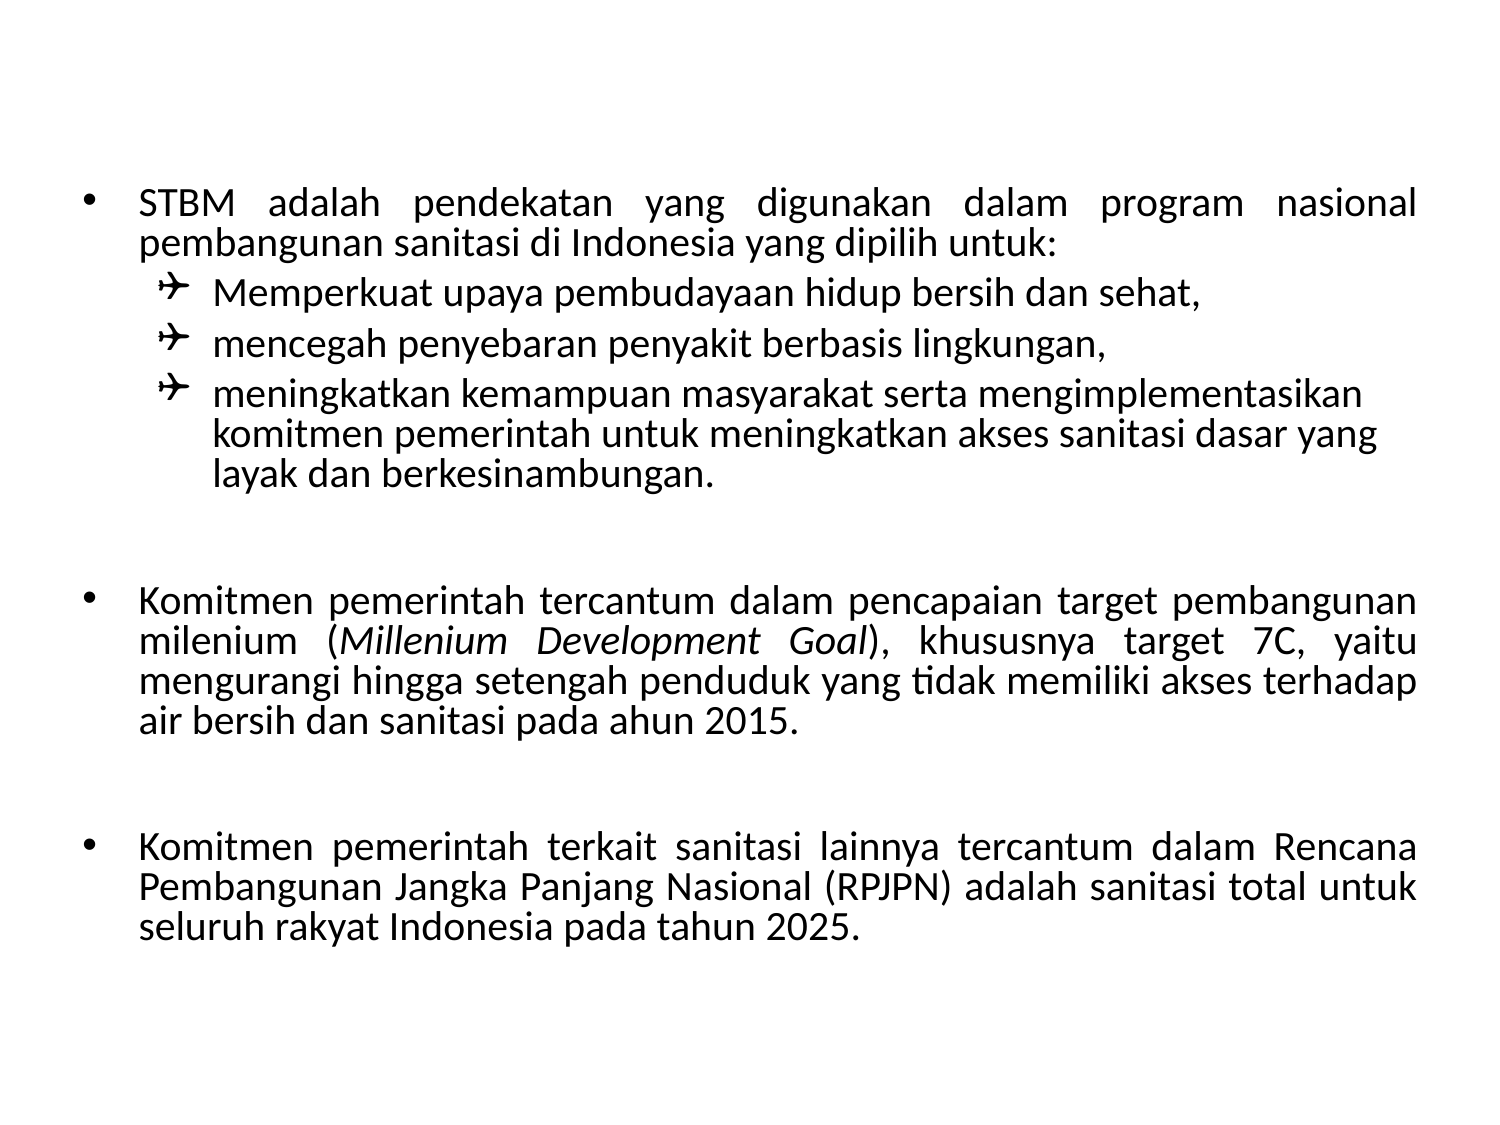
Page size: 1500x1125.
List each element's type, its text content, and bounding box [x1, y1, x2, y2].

list STBM adalah pendekatan yang digunakan dalam program nasional pembangunan sanitasi di Indonesia yang dipilih untuk: Memperkuat upaya pembudayaan hidup bersih dan sehat, mencegah penyebaran penyakit berbasis lingkungan, meningkatkan kemampuan masyarakat serta mengimplementasikan komitmen pemerintah untuk meningkatkan akses sanitasi dasar yang layak dan berkesinambungan. Komitmen pemerintah tercantum dalam pencapaian target pembangunan milenium (Millenium Development Goal), khususnya target 7C, yaitu mengurangi hingga setengah penduduk yang tidak memiliki akses terhadap air bersih dan sanitasi pada ahun 2015. Komitmen pemerintah terkait sanitasi lainnya tercantum dalam Rencana Pembangunan Jangka Panjang Nasional (RPJPN) adalah sanitasi total untuk seluruh rakyat Indonesia pada tahun 2025. [74, 176, 1426, 988]
